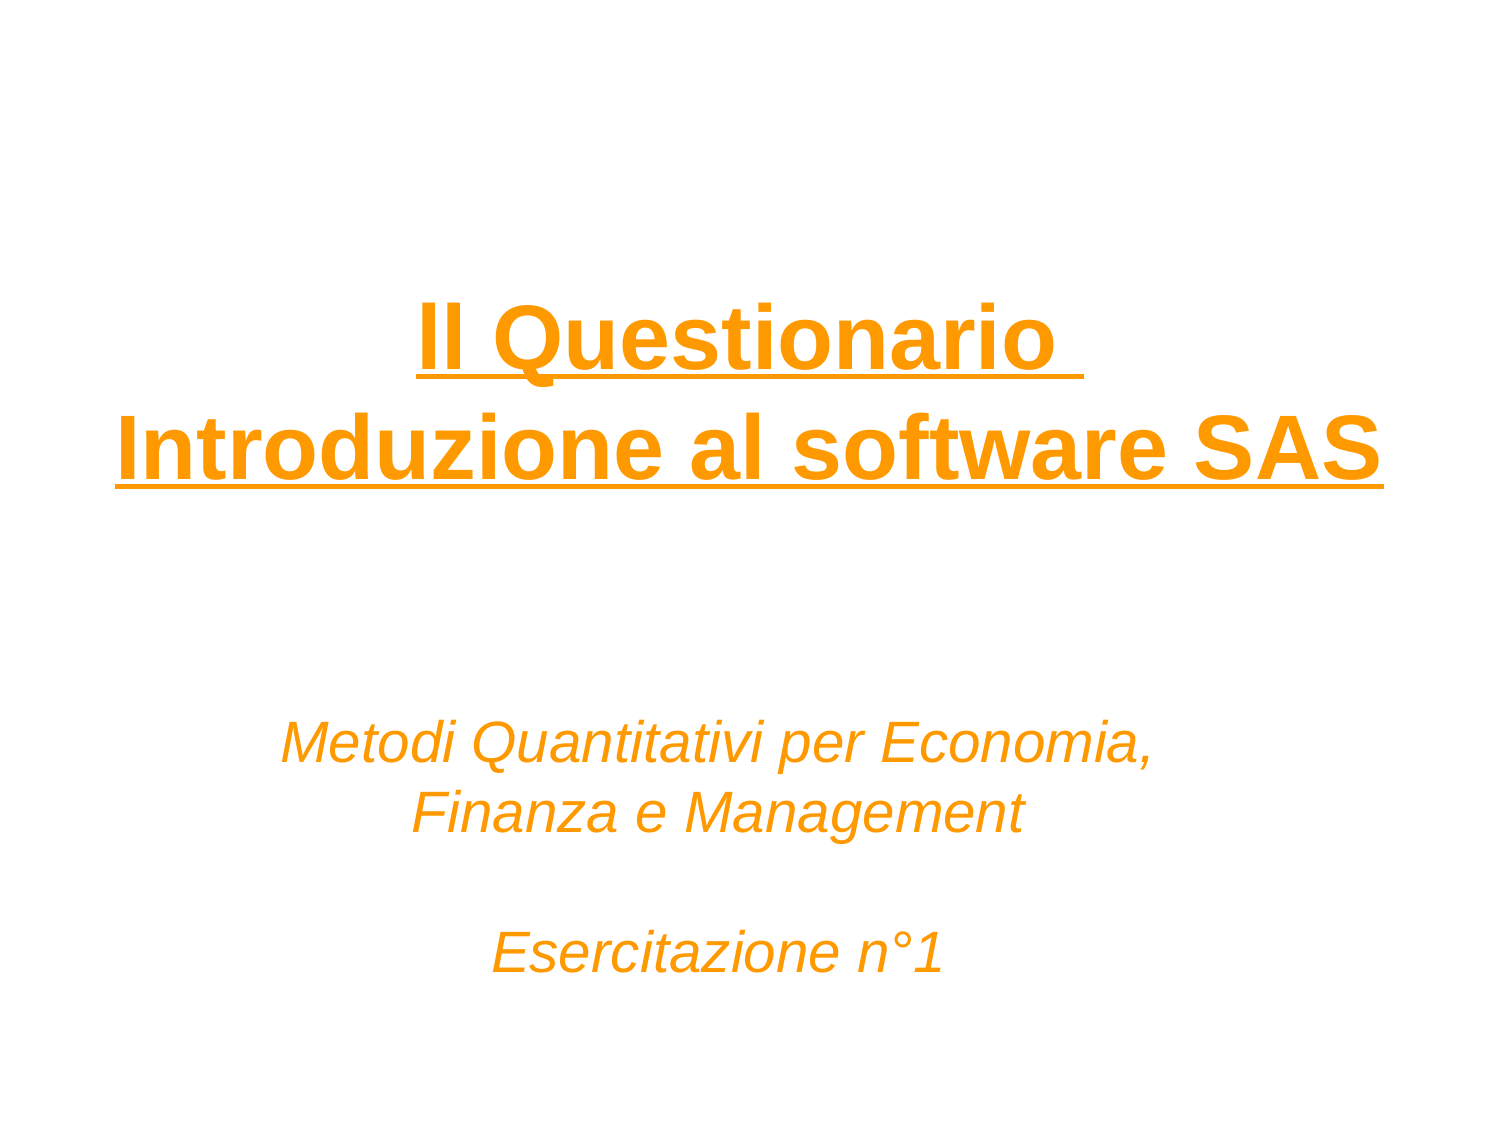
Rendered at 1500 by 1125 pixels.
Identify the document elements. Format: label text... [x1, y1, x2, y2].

text_box Metodi Quantitativi per Economia, Finanza e Management Esercitazione n°1 [237, 697, 1200, 1091]
title ll Questionario Introduzione al software SAS [0, 212, 1500, 563]
